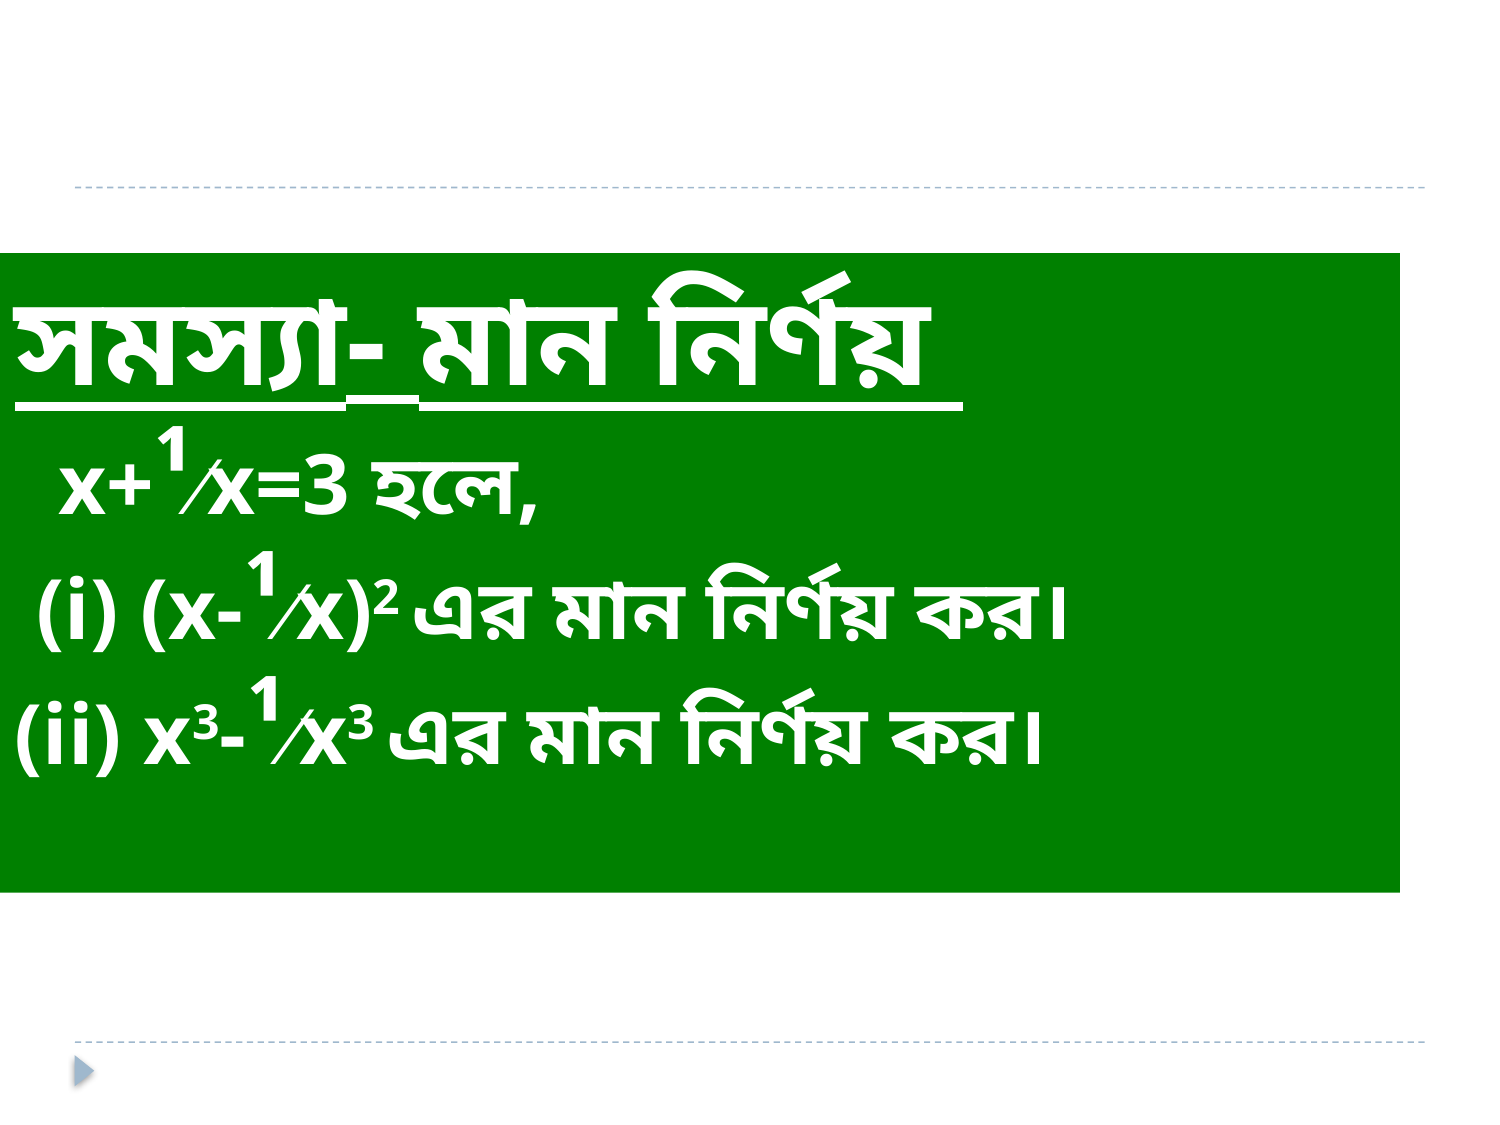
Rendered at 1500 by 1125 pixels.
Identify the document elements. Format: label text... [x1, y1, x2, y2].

text_box সমস্যা- মান নির্ণয় x+¹∕x=3 হলে, (i) (x-¹∕x)2 এর মান নির্ণয় কর। (ii) x3-¹∕x3 এর মান নির্ণয় কর। [0, 253, 1400, 893]
